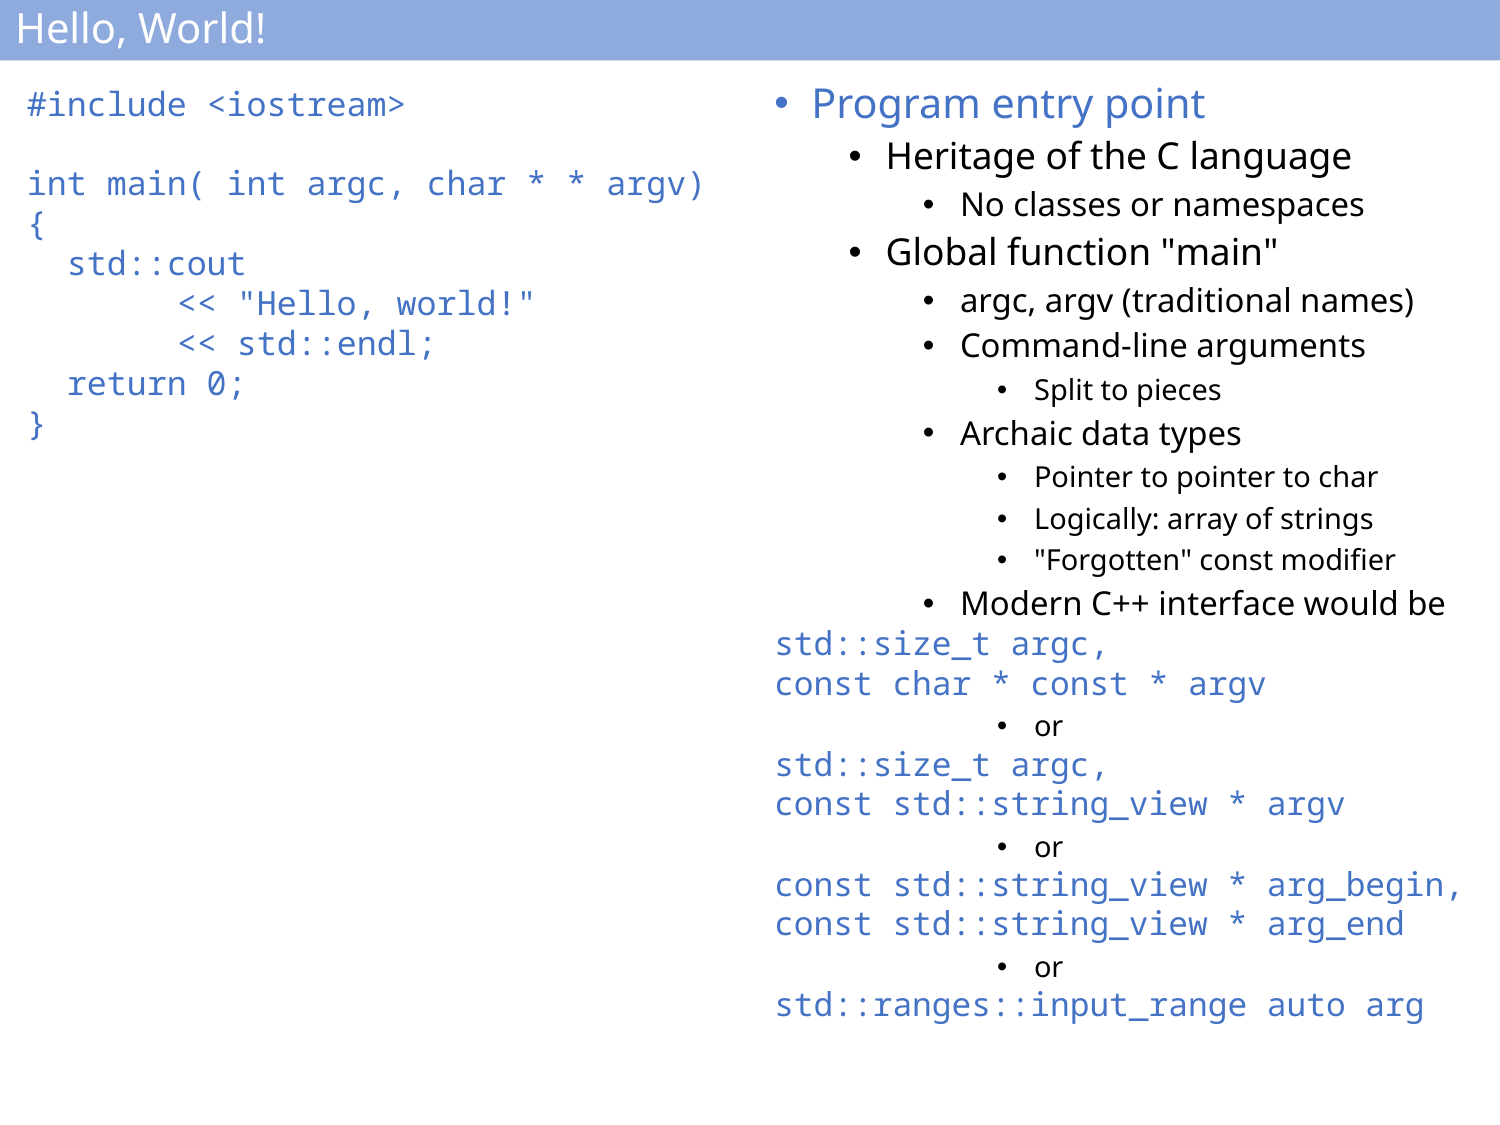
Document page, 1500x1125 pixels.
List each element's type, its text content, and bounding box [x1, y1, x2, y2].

title Hello, World! [0, 0, 1500, 61]
list #include <iostream> int main( int argc, char * * argv) { std::cout << "Hello, world!" << std::endl; return 0; } [11, 75, 741, 1050]
list Program entry point Heritage of the C language No classes or namespaces Global function "main" argc, argv (traditional names) Command-line arguments Split to pieces Archaic data types Pointer to pointer to char Logically: array of strings "Forgotten" const modifier Modern C++ interface would be std::size_t argc, const char * const * argv or std::size_t argc, const std::string_view * argv or const std::string_view * arg_begin, const std::string_view * arg_end or std::ranges::input_range auto arg [759, 75, 1489, 1050]
